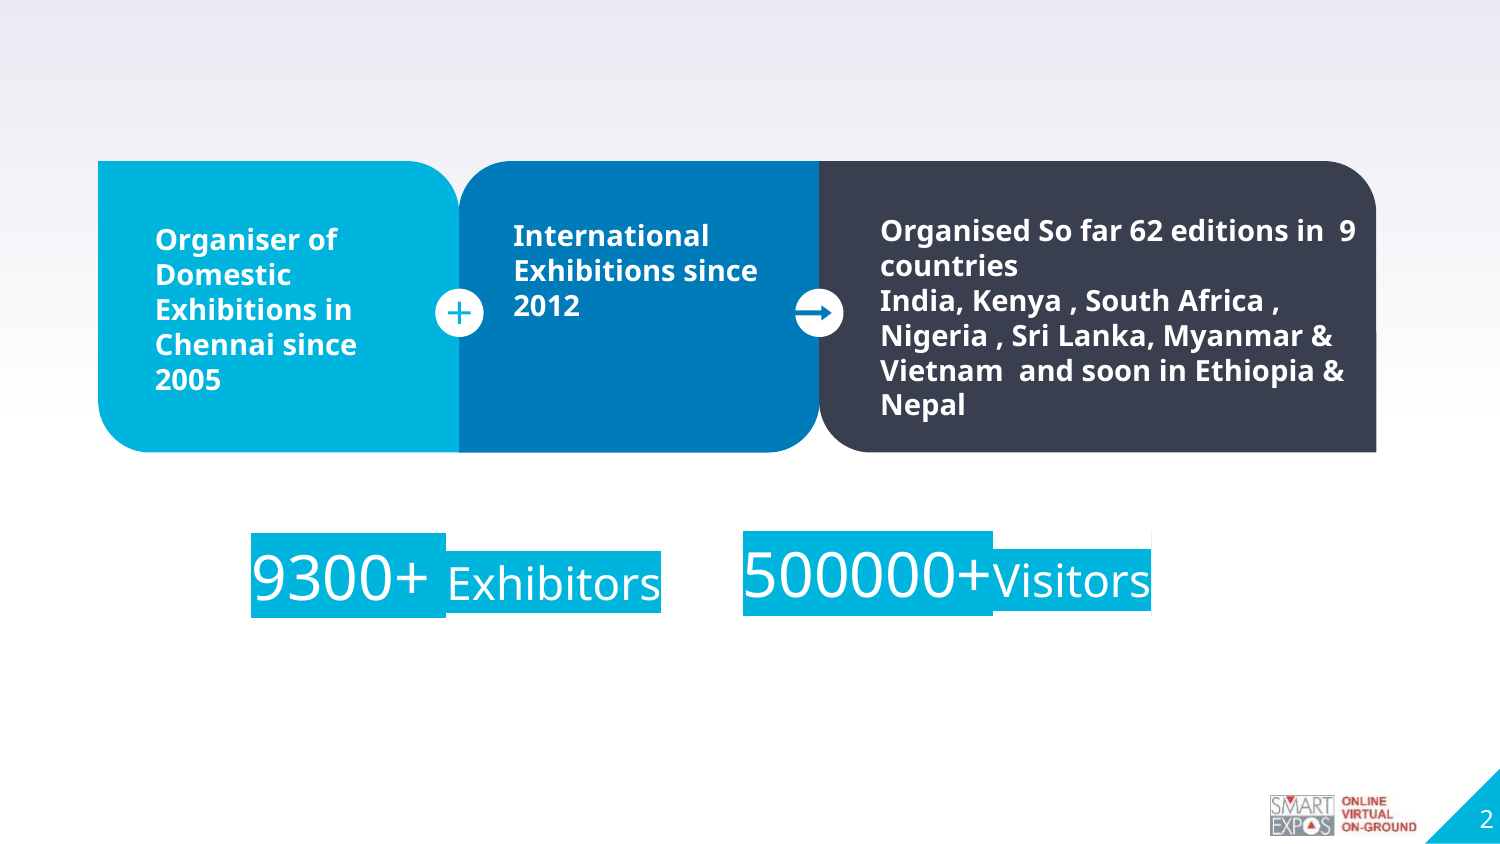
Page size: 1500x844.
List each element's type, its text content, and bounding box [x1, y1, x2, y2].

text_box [794, 288, 844, 338]
text_box International Exhibitions since 2012 [498, 201, 796, 288]
text_box [819, 161, 1377, 453]
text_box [97, 160, 460, 453]
slide_number 2 [1418, 760, 1494, 838]
text_box 500000+Visitors [727, 527, 1167, 618]
text_box 9300+ Exhibitors [236, 530, 694, 620]
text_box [435, 288, 484, 338]
text_box Organised So far 62 editions in 9 countries India, Kenya , South Africa , Nigeria , Sri Lanka, Myanmar & Vietnam and soon in Ethiopia & Nepal [865, 196, 1373, 283]
picture [1270, 795, 1417, 836]
text_box [463, 161, 819, 453]
